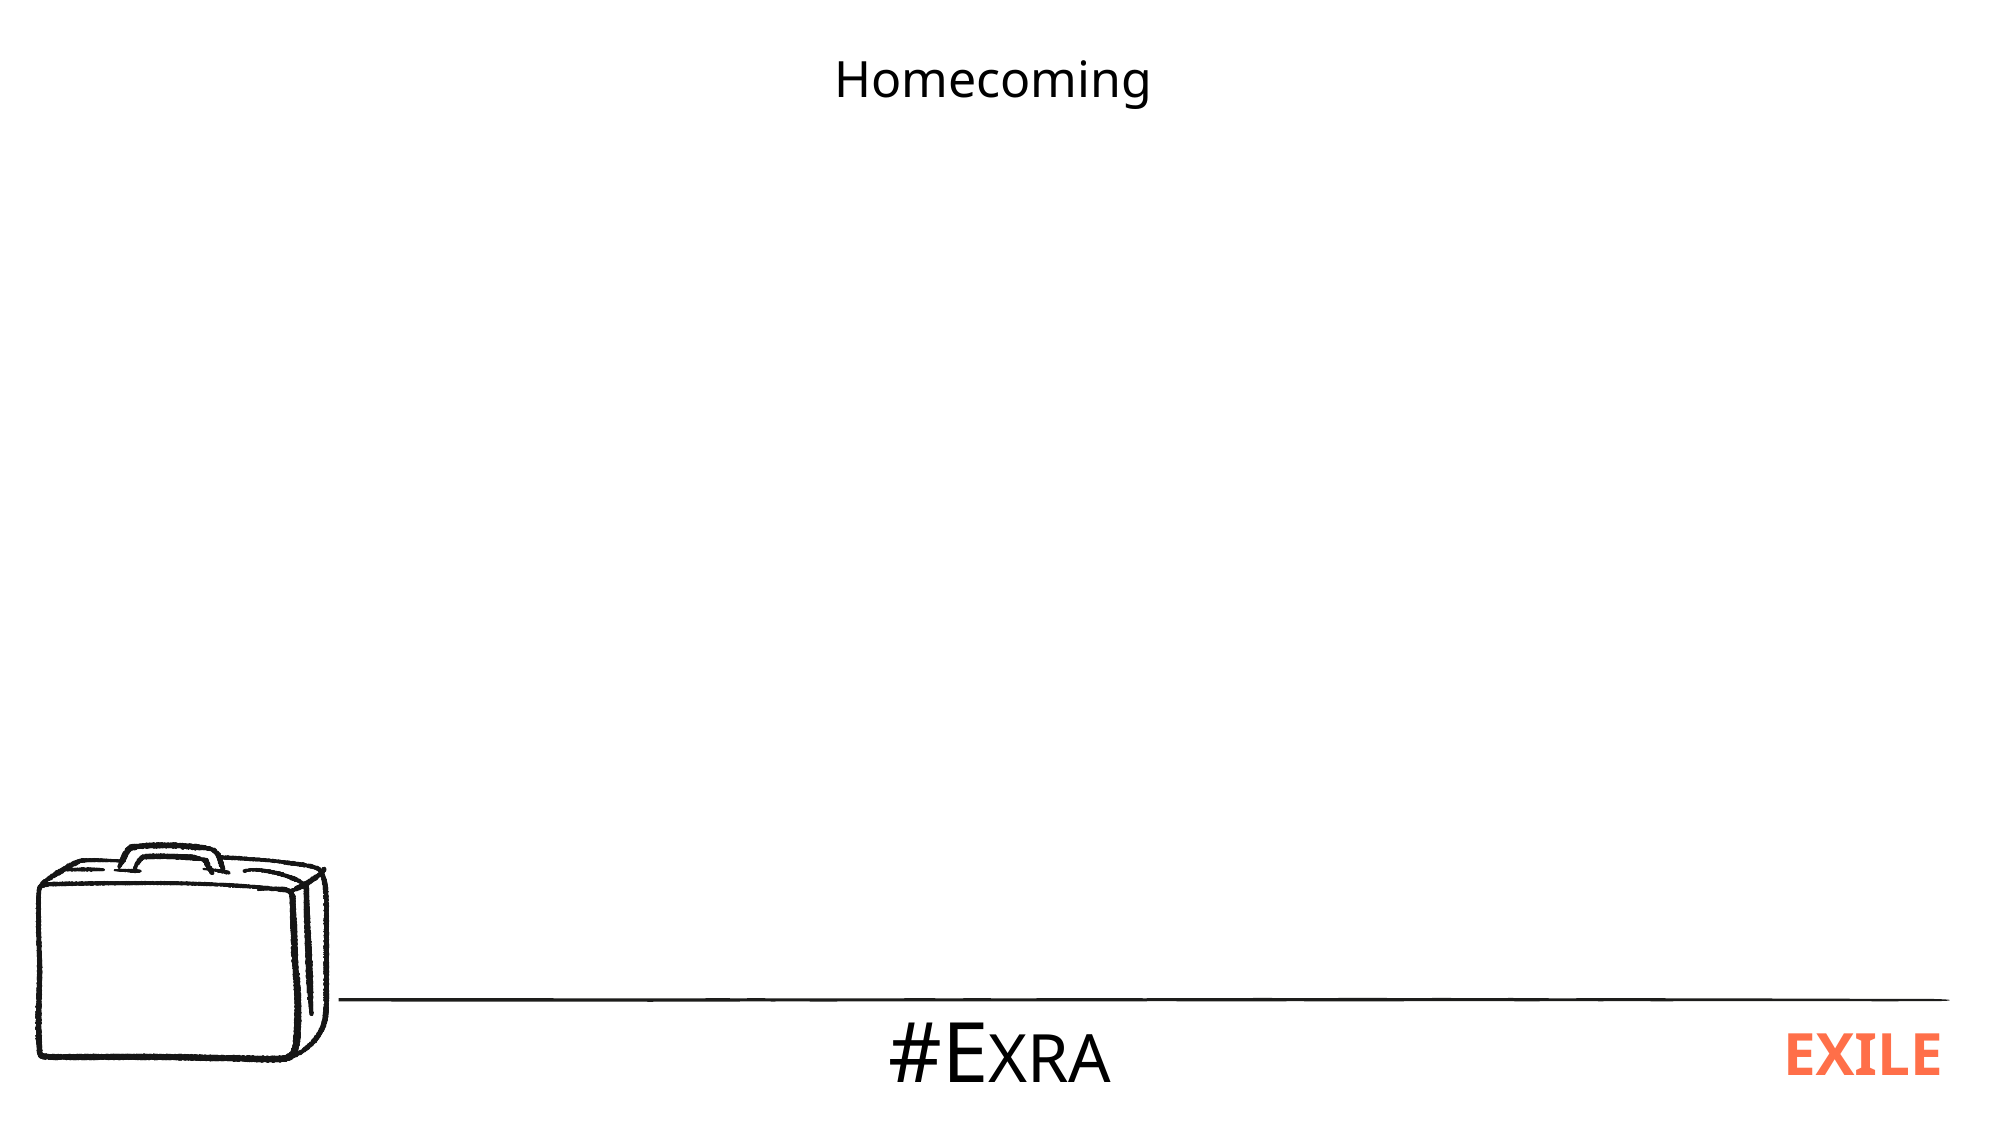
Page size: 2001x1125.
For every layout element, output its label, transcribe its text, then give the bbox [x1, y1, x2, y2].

list #EXRA [249, 1002, 1750, 1112]
subtitle Homecoming [249, 46, 1750, 117]
list EXILE [1558, 1017, 1958, 1097]
picture [27, 124, 1751, 1080]
